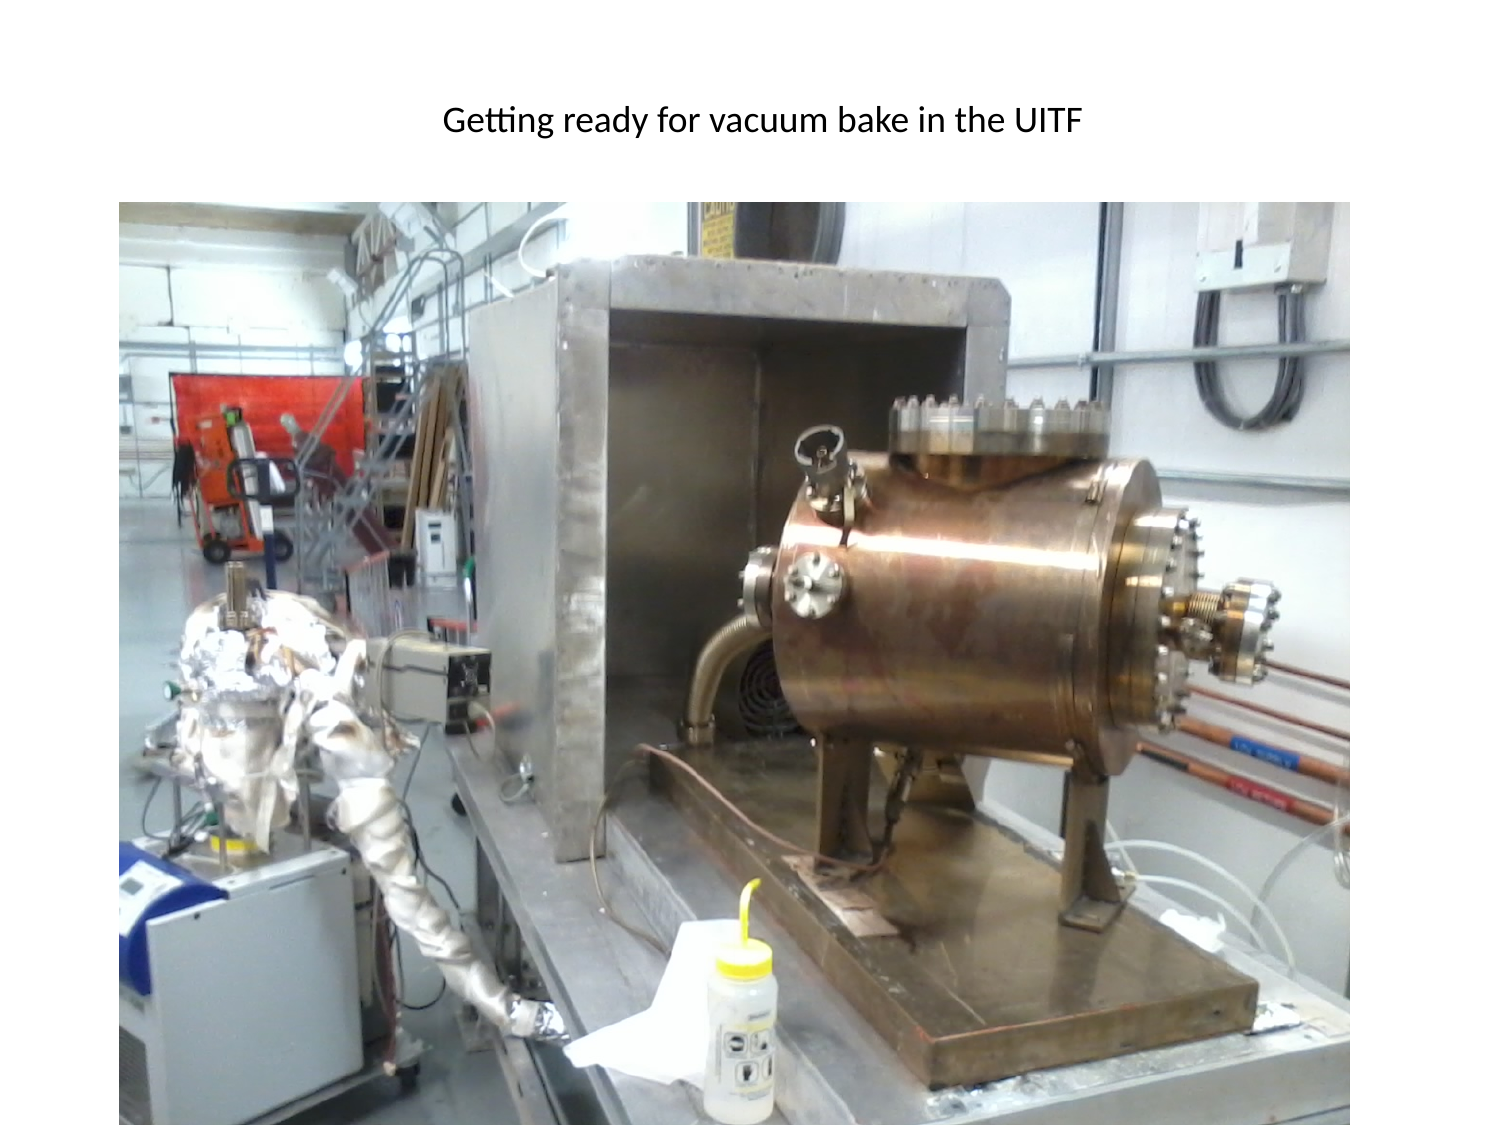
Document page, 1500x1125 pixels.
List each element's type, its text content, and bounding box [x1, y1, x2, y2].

picture [119, 202, 1350, 1125]
text_box Getting ready for vacuum bake in the UITF [226, 87, 1301, 148]
